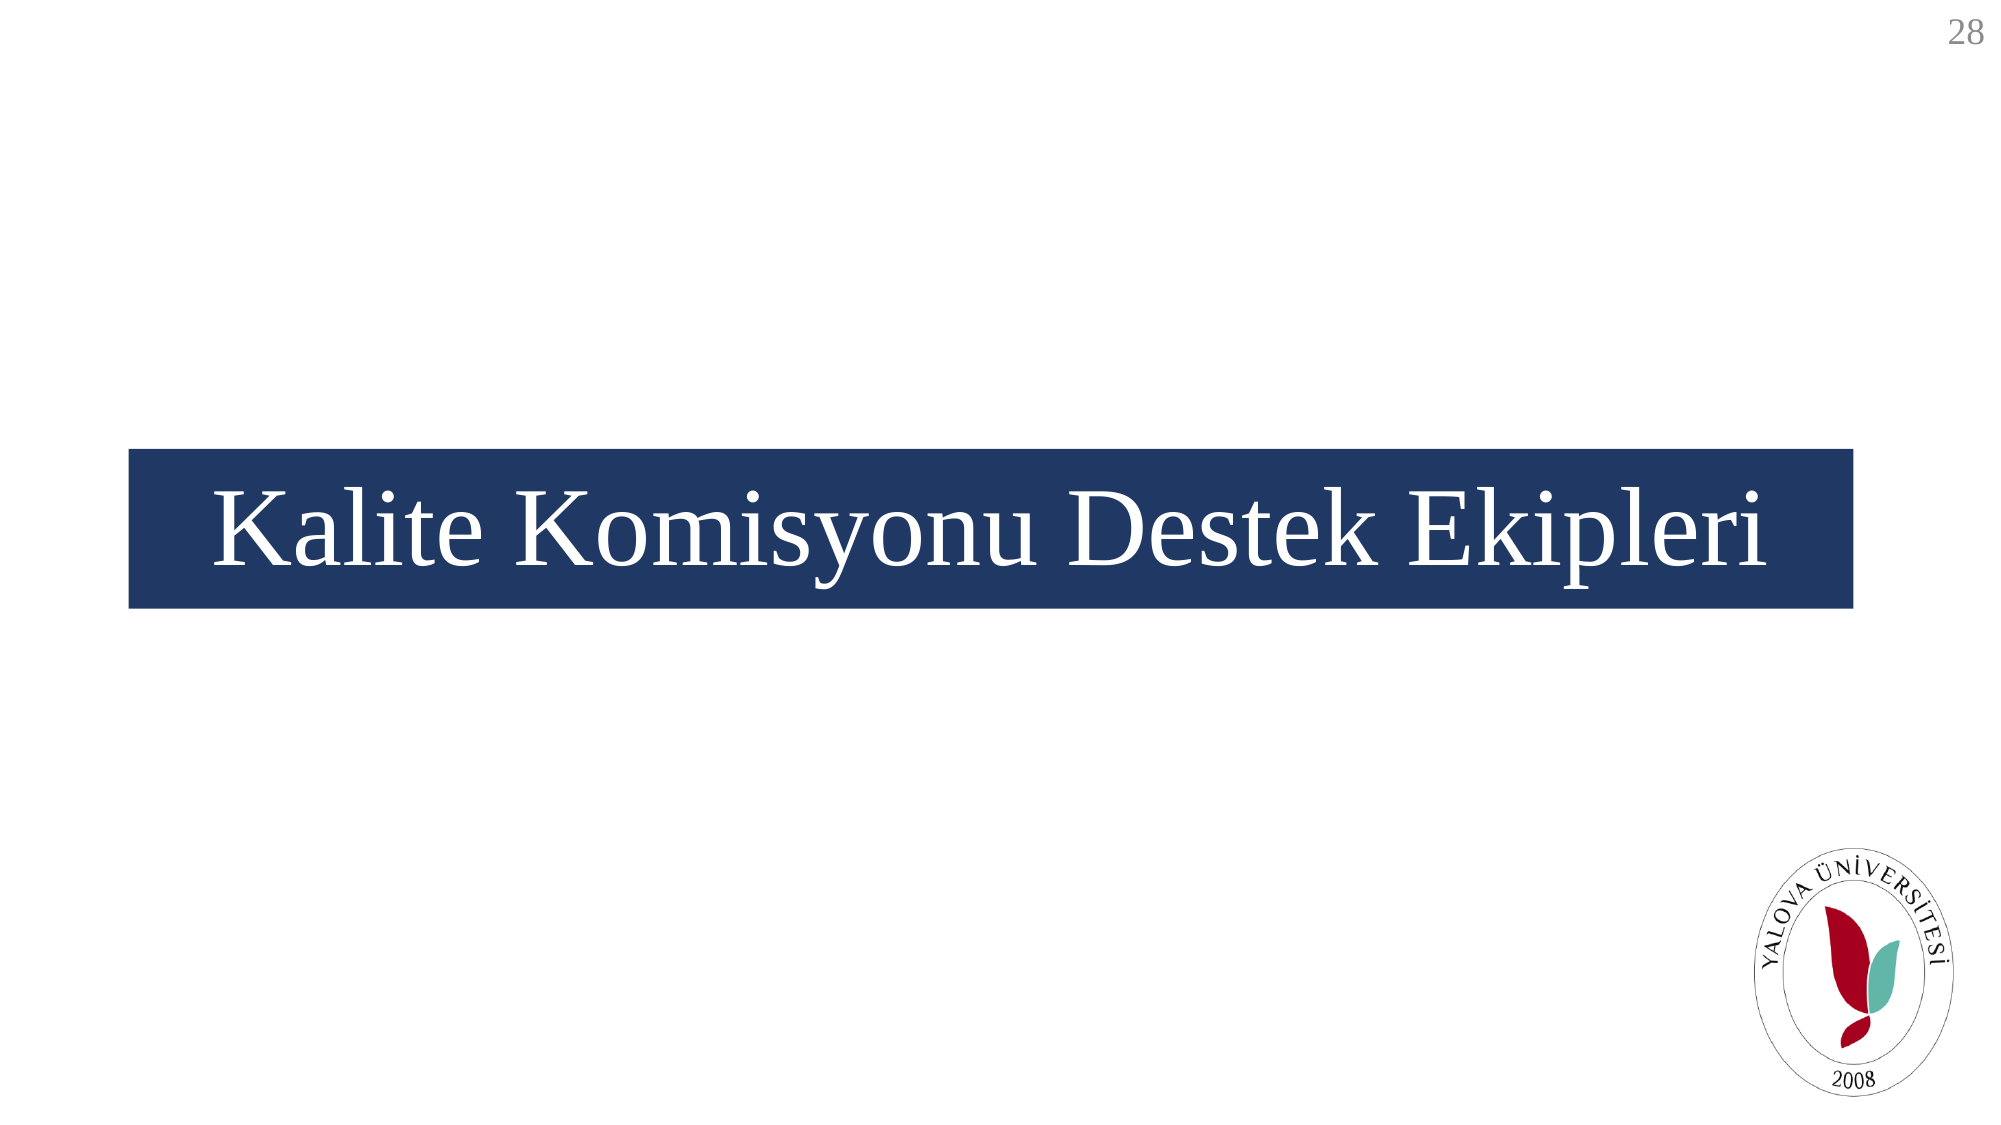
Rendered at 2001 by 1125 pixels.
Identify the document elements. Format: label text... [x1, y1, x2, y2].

text_box 28 [1549, 0, 2000, 60]
text_box Kalite Komisyonu Destek Ekipleri [128, 448, 1854, 609]
picture [1723, 842, 1984, 1102]
